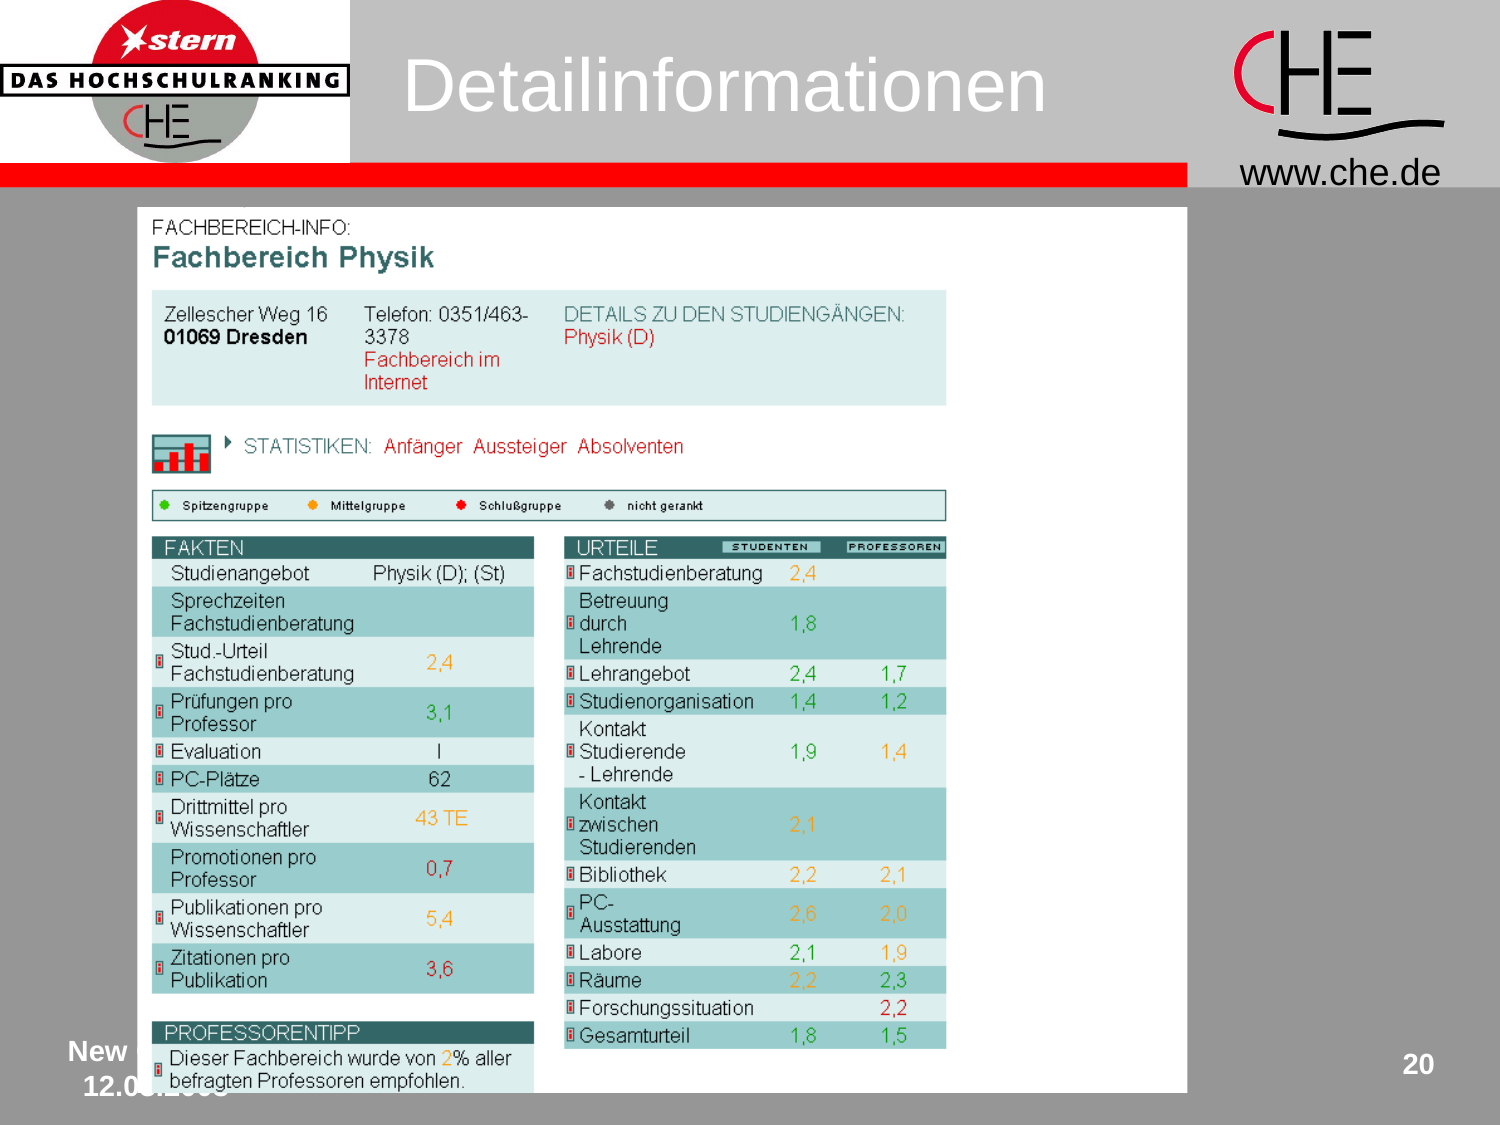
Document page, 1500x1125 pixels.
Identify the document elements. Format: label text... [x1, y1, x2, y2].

picture [1233, 27, 1446, 143]
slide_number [0, 1025, 313, 1100]
picture [137, 207, 1188, 1093]
title Detailinformationen [387, 0, 1163, 163]
picture [0, 0, 350, 163]
slide_number 20 [1362, 1037, 1450, 1100]
